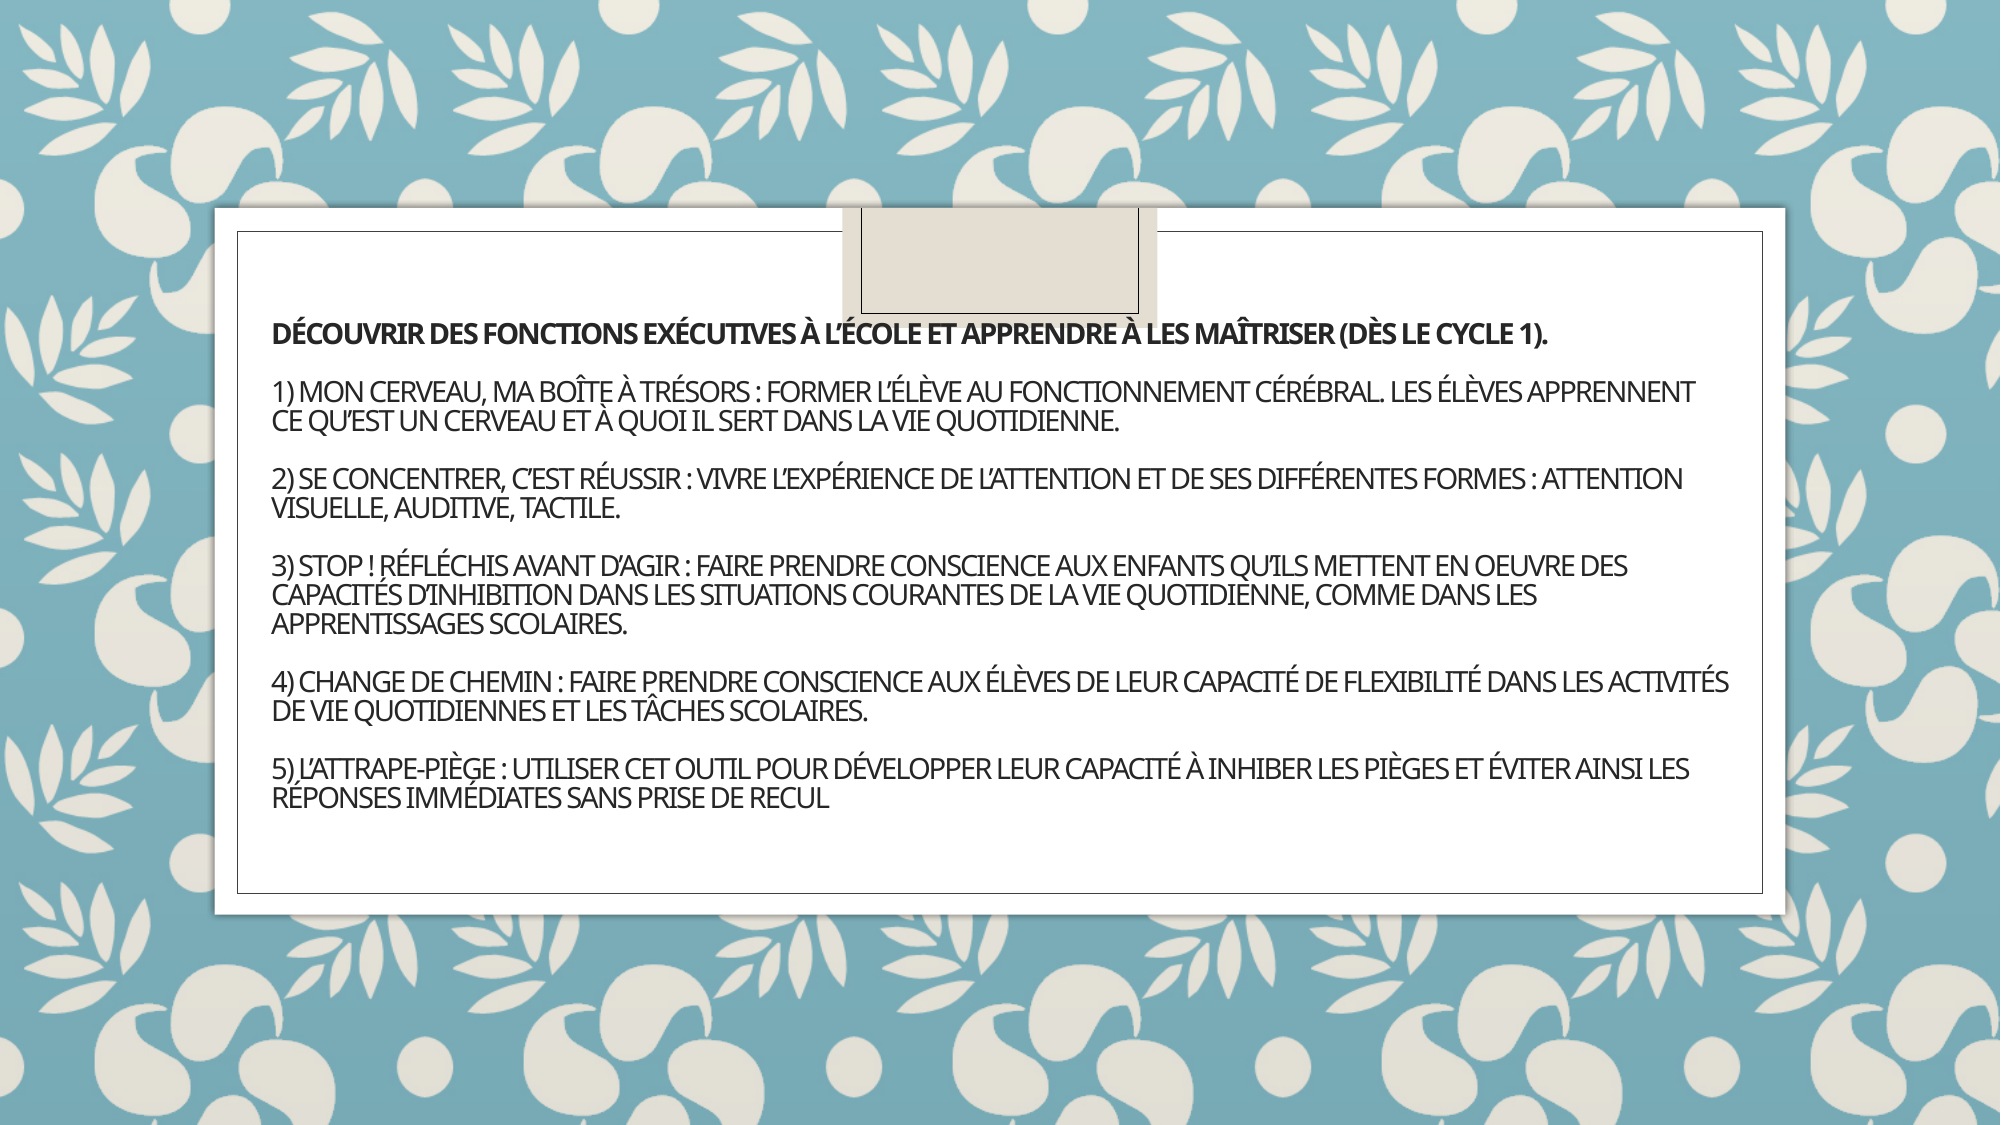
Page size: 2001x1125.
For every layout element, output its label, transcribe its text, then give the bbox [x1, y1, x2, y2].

title Découvrir des fonctions exécutives à l’école et apprendre à les maîtriser (dès le cycle 1). 1) Mon cerveau, ma boîte à trésors : former l’élève au fonctionnement cérébral. Les élèves apprennent ce qu’est un cerveau et à quoi il sert dans la vie quotidienne. 2) Se concentrer, c’est réussir : vivre l’expérience de l’attention et de ses différentes formes : attention visuelle, auditive, tactile. 3) Stop ! réfléchis avant d’agir : faire prendre conscience aux enfants qu’ils mettent en oeuvre des capacités d’inhibition dans les situations courantes de la vie quotidienne, comme dans les apprentissages scolaires. 4) Change de chemin : faire prendre conscience aux élèves de leur capacité de flexibilité dans les activités de vie quotidiennes et les tâches scolaires. 5) L’attrape-piège : utiliser cet outil pour développer leur capacité à inhiber les pièges et éviter ainsi les réponses immédiates sans prise de recul [256, 263, 1744, 844]
